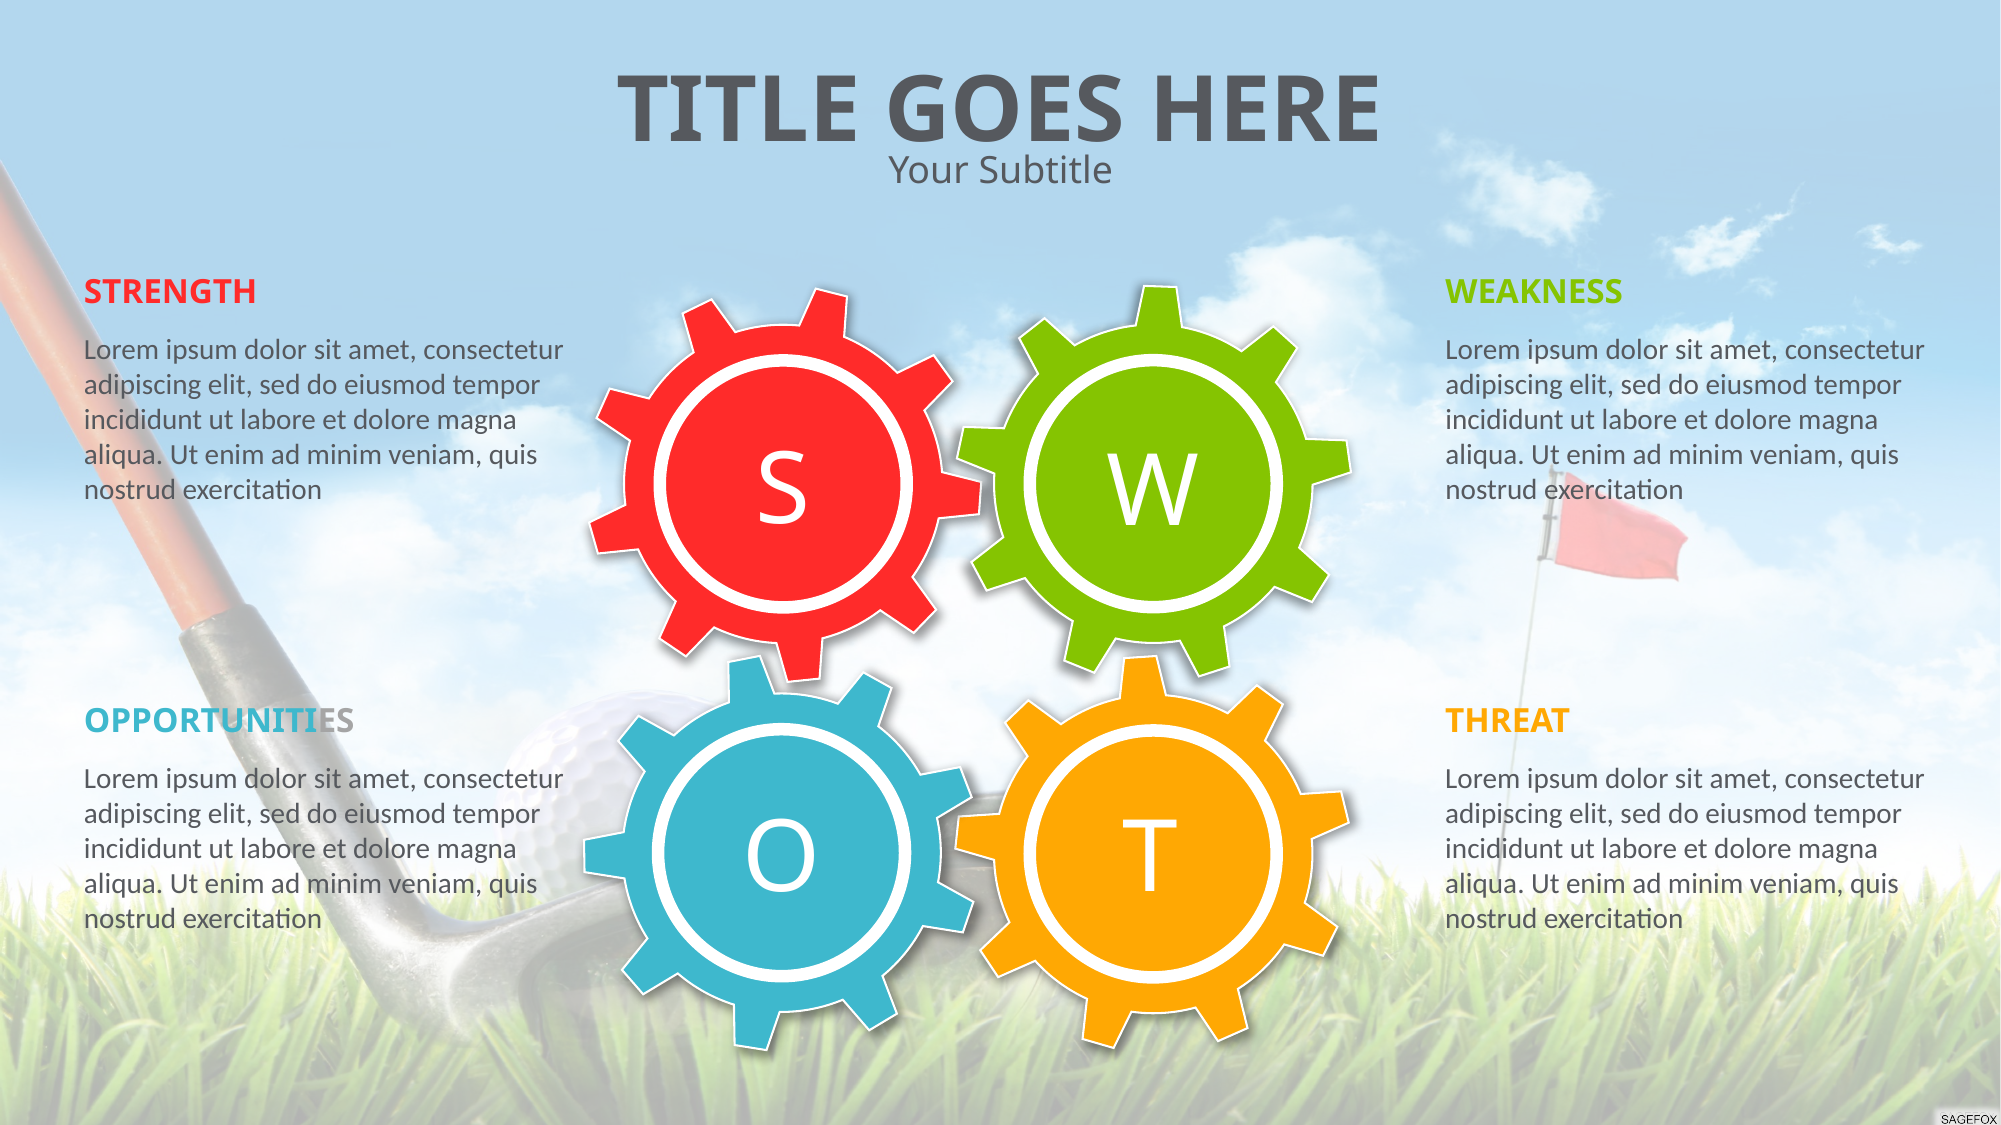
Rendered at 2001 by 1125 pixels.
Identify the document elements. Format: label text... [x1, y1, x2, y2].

text_box STRENGTH Lorem ipsum dolor sit amet, consectetur adipiscing elit, sed do eiusmod tempor incididunt ut labore et dolore magna aliqua. Ut enim ad minim veniam, quis nostrud exercitation [83, 270, 579, 506]
picture [1938, 1114, 1999, 1125]
text_box THREAT Lorem ipsum dolor sit amet, consectetur adipiscing elit, sed do eiusmod tempor incididunt ut labore et dolore magna aliqua. Ut enim ad minim veniam, quis nostrud exercitation [1445, 699, 1941, 935]
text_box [584, 284, 954, 653]
text_box OPPORTUNITIES Lorem ipsum dolor sit amet, consectetur adipiscing elit, sed do eiusmod tempor incididunt ut labore et dolore magna aliqua. Ut enim ad minim veniam, quis nostrud exercitation [83, 699, 579, 935]
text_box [954, 654, 1353, 1054]
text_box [582, 653, 981, 1052]
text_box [548, 42, 1452, 199]
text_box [954, 284, 1353, 654]
text_box WEAKNESS Lorem ipsum dolor sit amet, consectetur adipiscing elit, sed do eiusmod tempor incididunt ut labore et dolore magna aliqua. Ut enim ad minim veniam, quis nostrud exercitation [1445, 270, 1941, 506]
